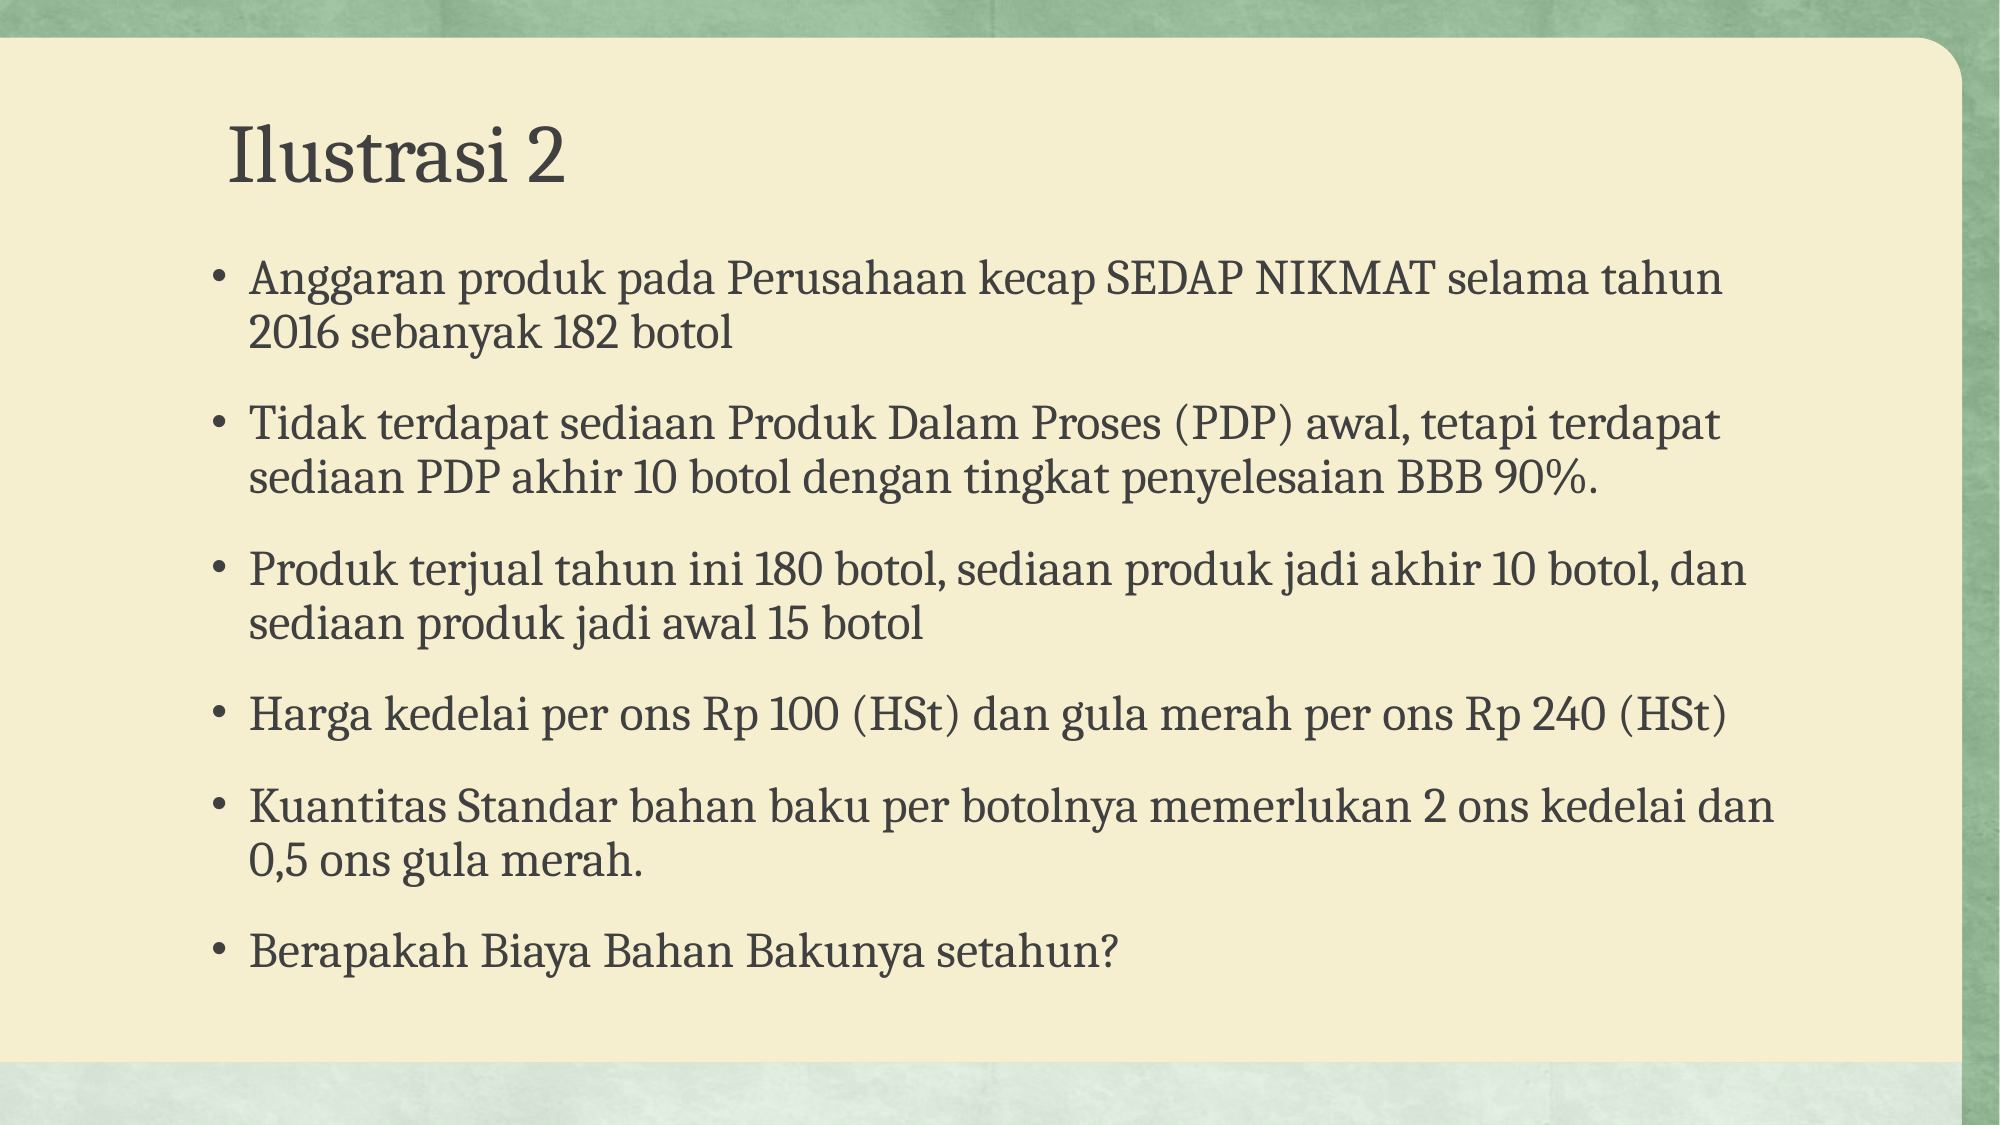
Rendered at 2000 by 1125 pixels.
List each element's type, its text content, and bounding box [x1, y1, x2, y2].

title Ilustrasi 2 [212, 92, 1788, 209]
list Anggaran produk pada Perusahaan kecap SEDAP NIKMAT selama tahun 2016 sebanyak 182 botol Tidak terdapat sediaan Produk Dalam Proses (PDP) awal, tetapi terdapat sediaan PDP akhir 10 botol dengan tingkat penyelesaian BBB 90%. Produk terjual tahun ini 180 botol, sediaan produk jadi akhir 10 botol, dan sediaan produk jadi awal 15 botol Harga kedelai per ons Rp 100 (HSt) dan gula merah per ons Rp 240 (HSt) Kuantitas Standar bahan baku per botolnya memerlukan 2 ons kedelai dan 0,5 ons gula merah. Berapakah Biaya Bahan Bakunya setahun? [196, 243, 1839, 1040]
